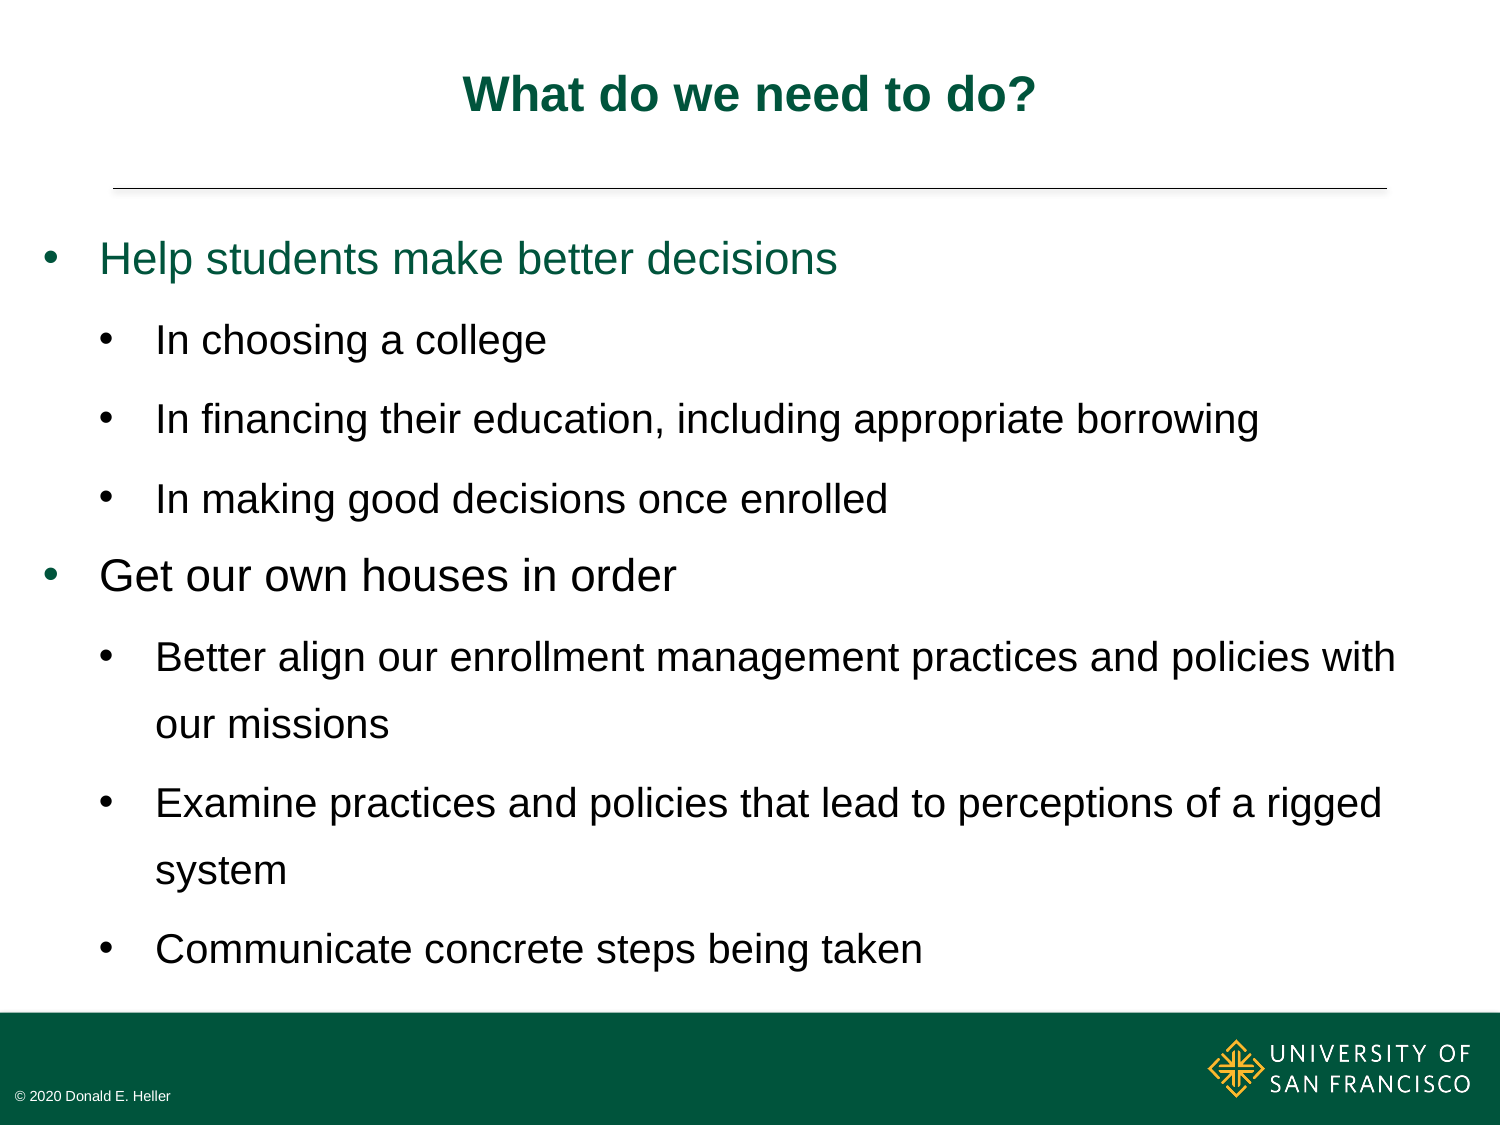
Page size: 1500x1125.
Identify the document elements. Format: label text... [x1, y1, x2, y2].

picture [1207, 1039, 1470, 1098]
list Help students make better decisions In choosing a college In financing their education, including appropriate borrowing In making good decisions once enrolled Get our own houses in order Better align our enrollment management practices and policies with our missions Examine practices and policies that lead to perceptions of a rigged system Communicate concrete steps being taken [42, 217, 1464, 998]
title What do we need to do? [113, 20, 1388, 160]
